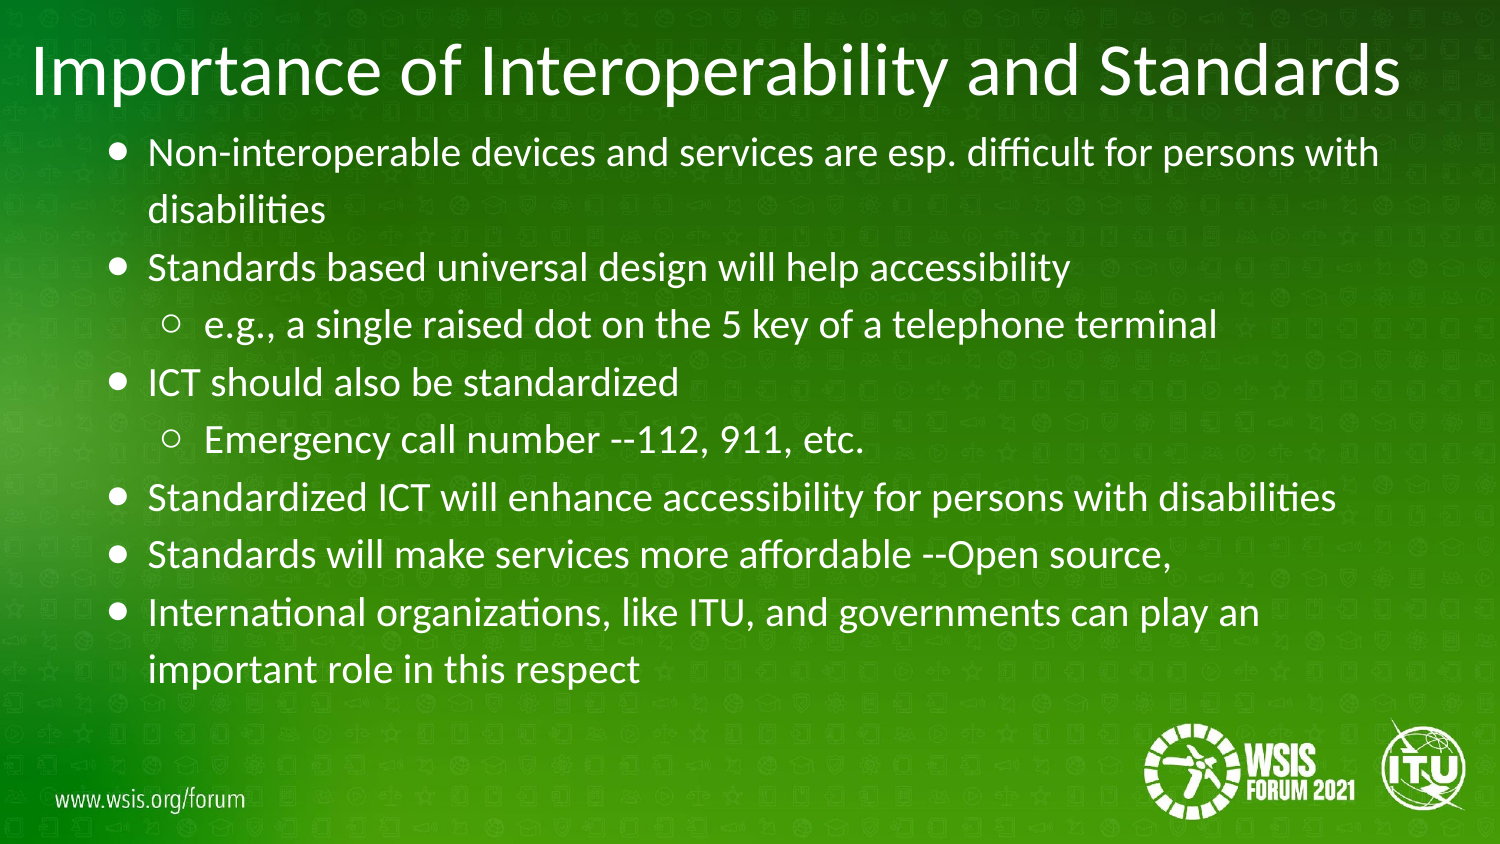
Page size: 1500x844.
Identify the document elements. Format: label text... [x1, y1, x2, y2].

picture [0, 0, 1500, 844]
list Non-interoperable devices and services are esp. difficult for persons with disabilities Standards based universal design will help accessibility e.g., a single raised dot on the 5 key of a telephone terminal ICT should also be standardized Emergency call number --112, 911, etc. Standardized ICT will enhance accessibility for persons with disabilities Standards will make services more affordable --Open source, International organizations, like ITU, and governments can play an important role in this respect [80, 111, 1438, 781]
title Importance of Interoperability and Standards [18, 0, 1500, 147]
